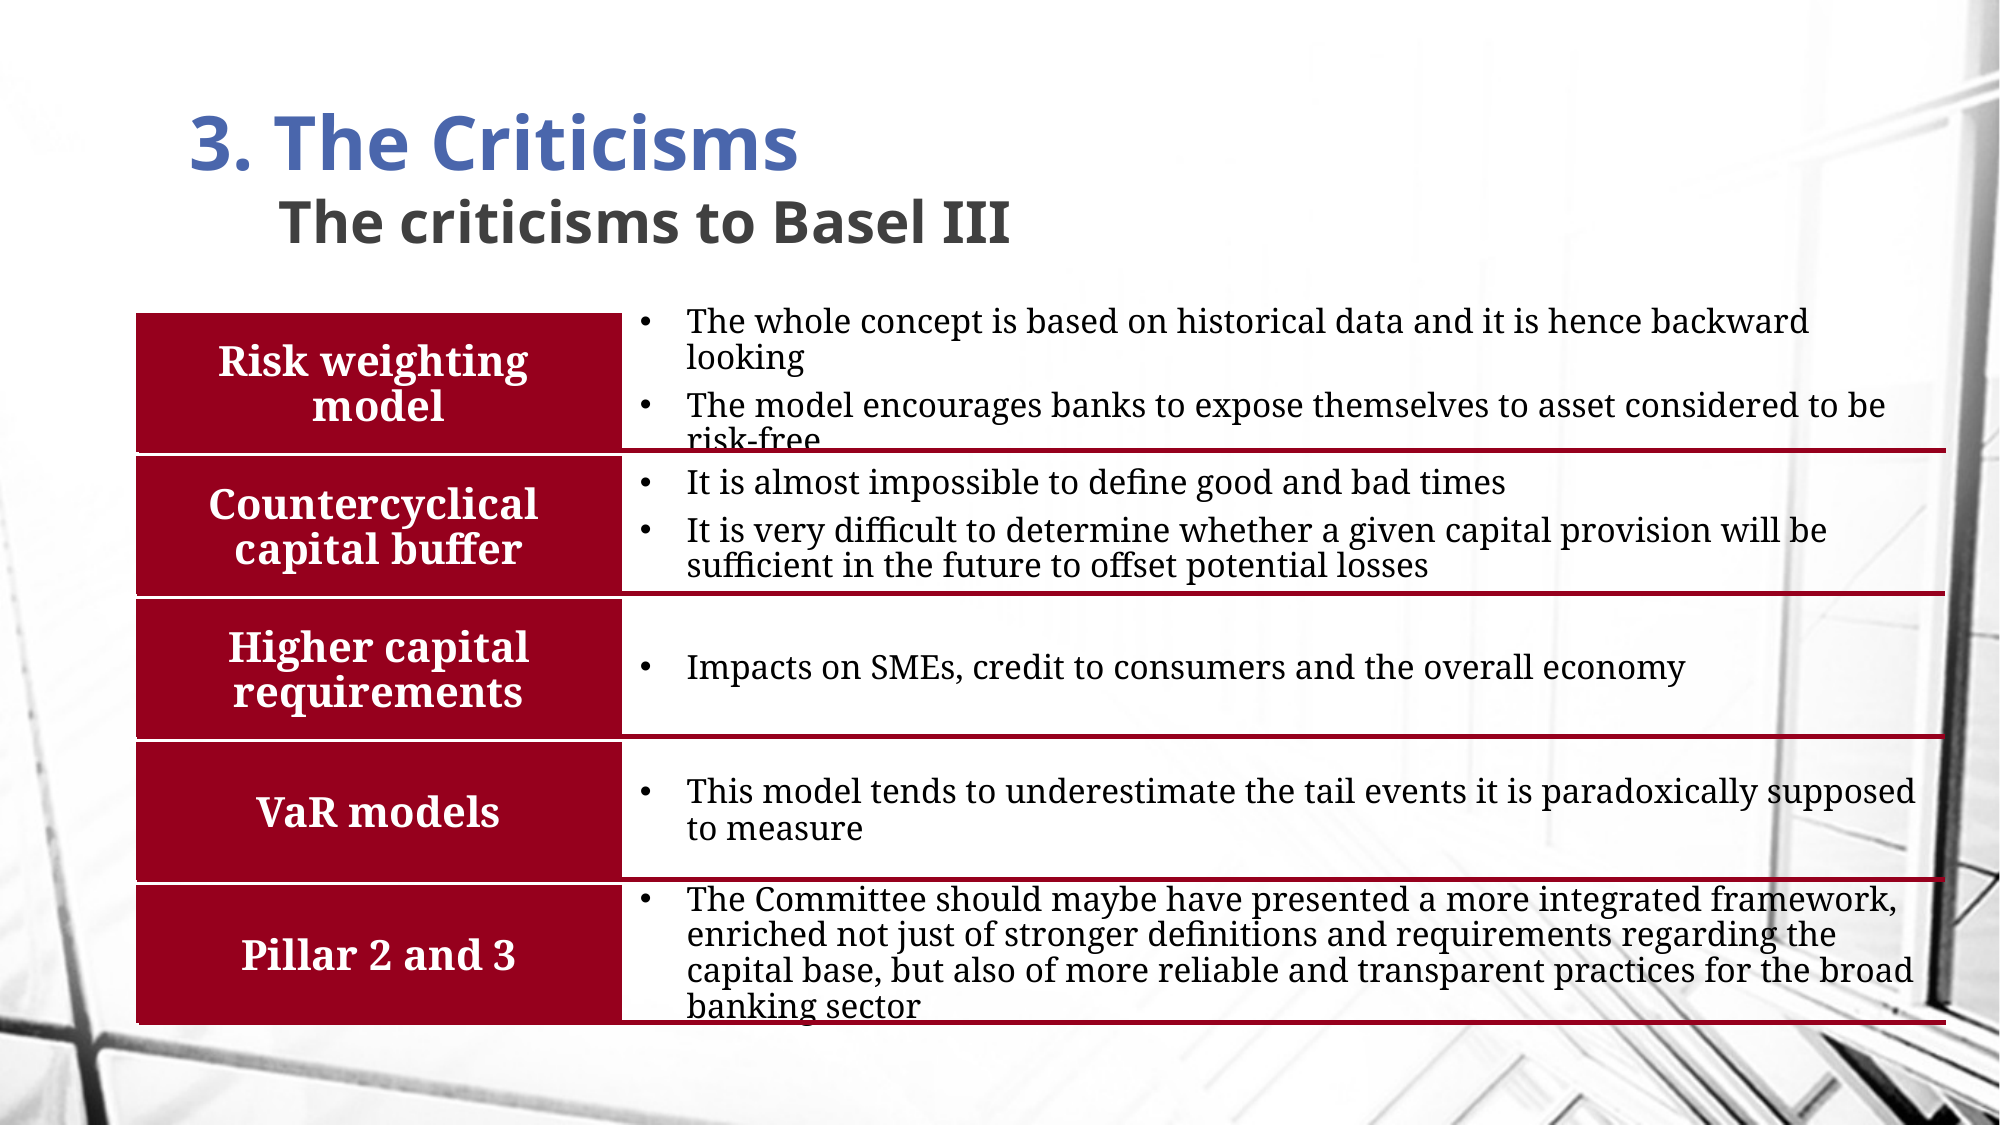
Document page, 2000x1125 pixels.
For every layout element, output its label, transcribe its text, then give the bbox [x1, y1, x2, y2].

text_box Higher capital requirements [136, 599, 622, 737]
title 3. The Criticisms The criticisms to Basel III [174, 87, 1600, 263]
text_box Risk weighting model [136, 313, 622, 452]
text_box The whole concept is based on historical data and it is hence backward looking The model encourages banks to expose themselves to asset considered to be risk-free [633, 314, 1945, 448]
text_box This model tends to underestimate the tail events it is paradoxically supposed to measure [633, 743, 1945, 877]
text_box The Committee should maybe have presented a more integrated framework, enriched not just of stronger definitions and requirements regarding the capital base, but also of more reliable and transparent practices for the broad banking sector [633, 886, 1945, 1020]
picture [0, 0, 2000, 1125]
text_box [137, 739, 1626, 877]
text_box Impacts on SMEs, credit to consumers and the overall economy [633, 600, 1945, 734]
text_box Pillar 2 and 3 [136, 885, 622, 1023]
text_box VaR models [136, 742, 622, 880]
text_box Countercyclical capital buffer [136, 456, 622, 594]
text_box [622, 314, 633, 448]
text_box [137, 452, 1626, 591]
text_box [137, 882, 1626, 1020]
text_box [137, 596, 1626, 734]
text_box It is almost impossible to define good and bad times It is very difficult to determine whether a given capital provision will be sufficient in the future to offset potential losses [633, 457, 1945, 591]
